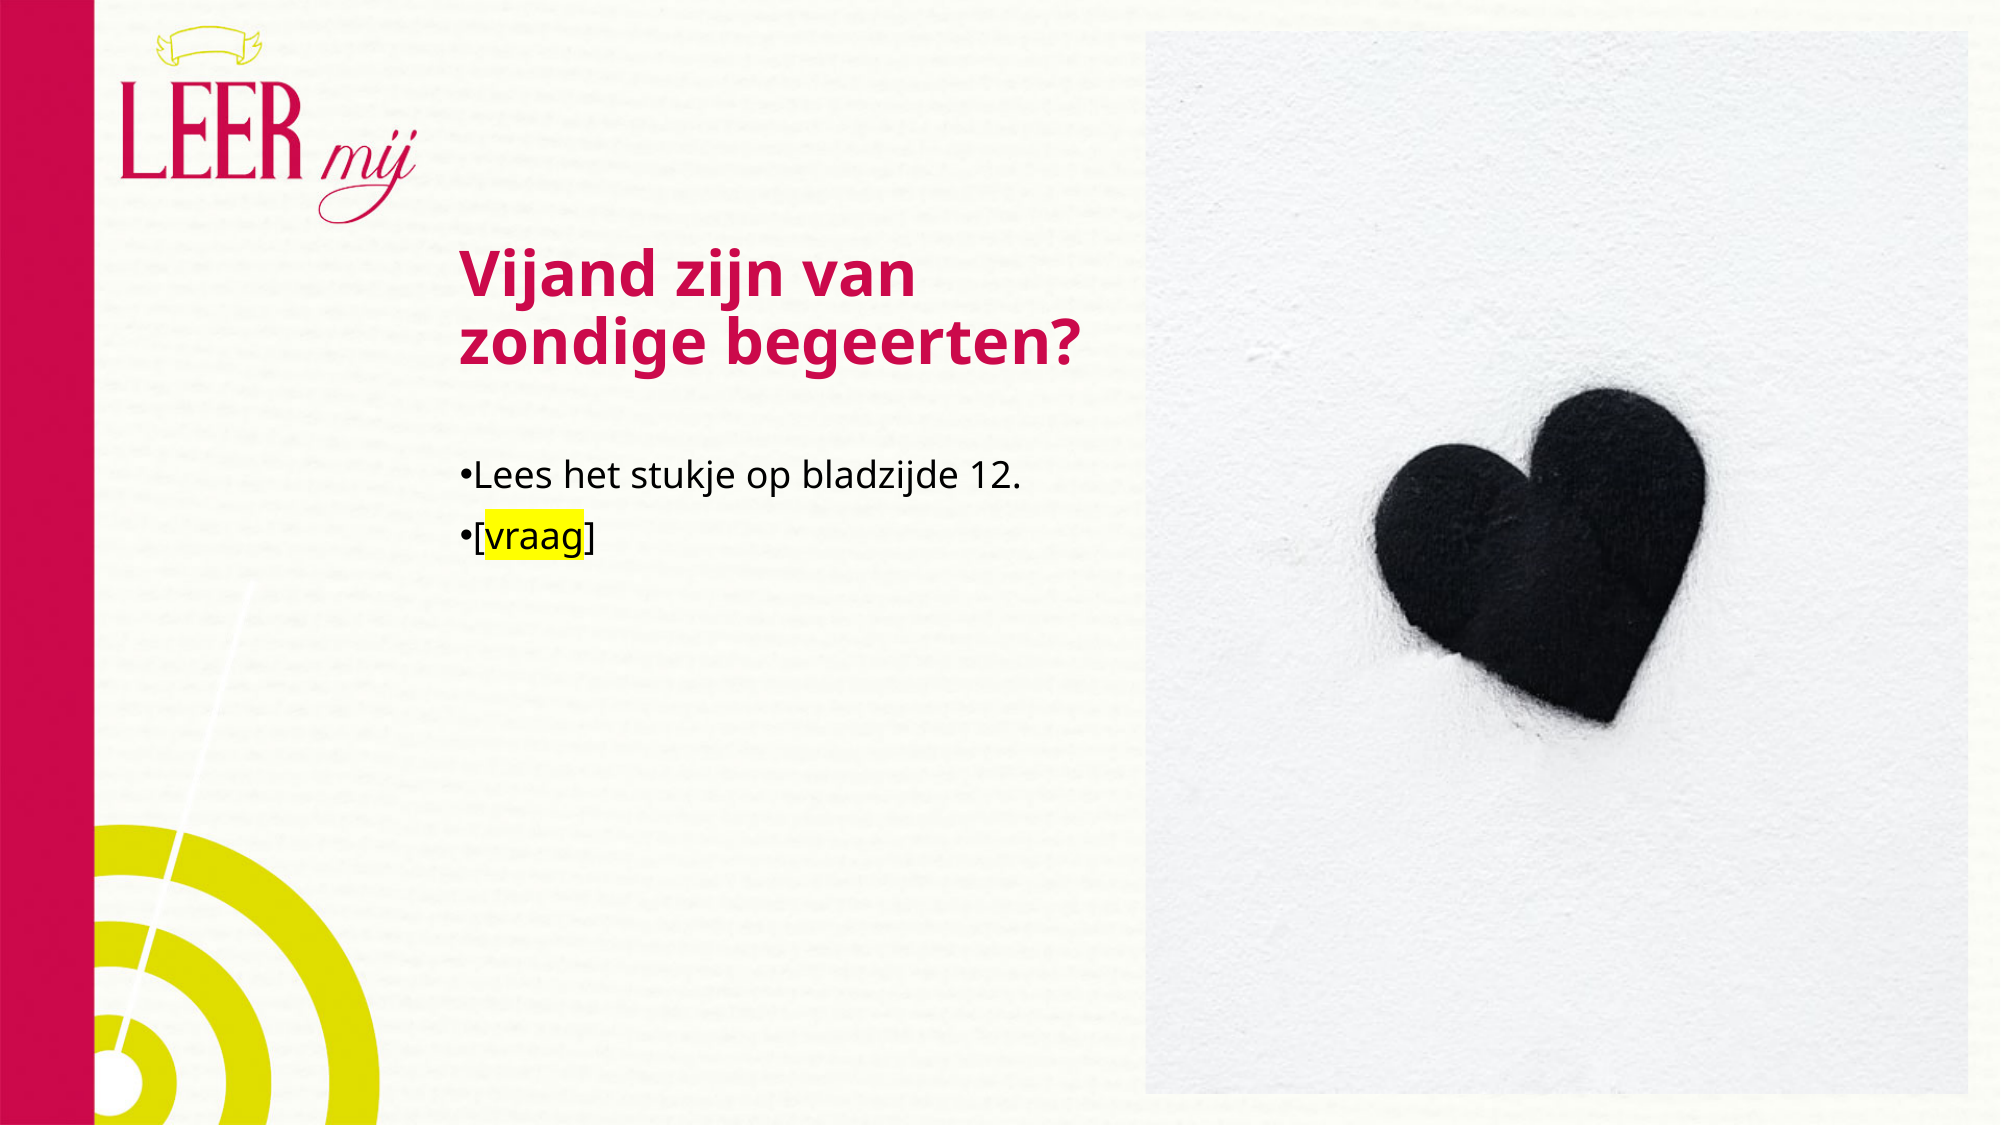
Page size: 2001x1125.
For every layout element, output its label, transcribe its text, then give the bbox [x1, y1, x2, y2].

title Vijand zijn van zondige begeerten? [444, 229, 1102, 386]
picture [0, 0, 2001, 1125]
list Lees het stukje op bladzijde 12. [vraag] [444, 448, 1105, 968]
